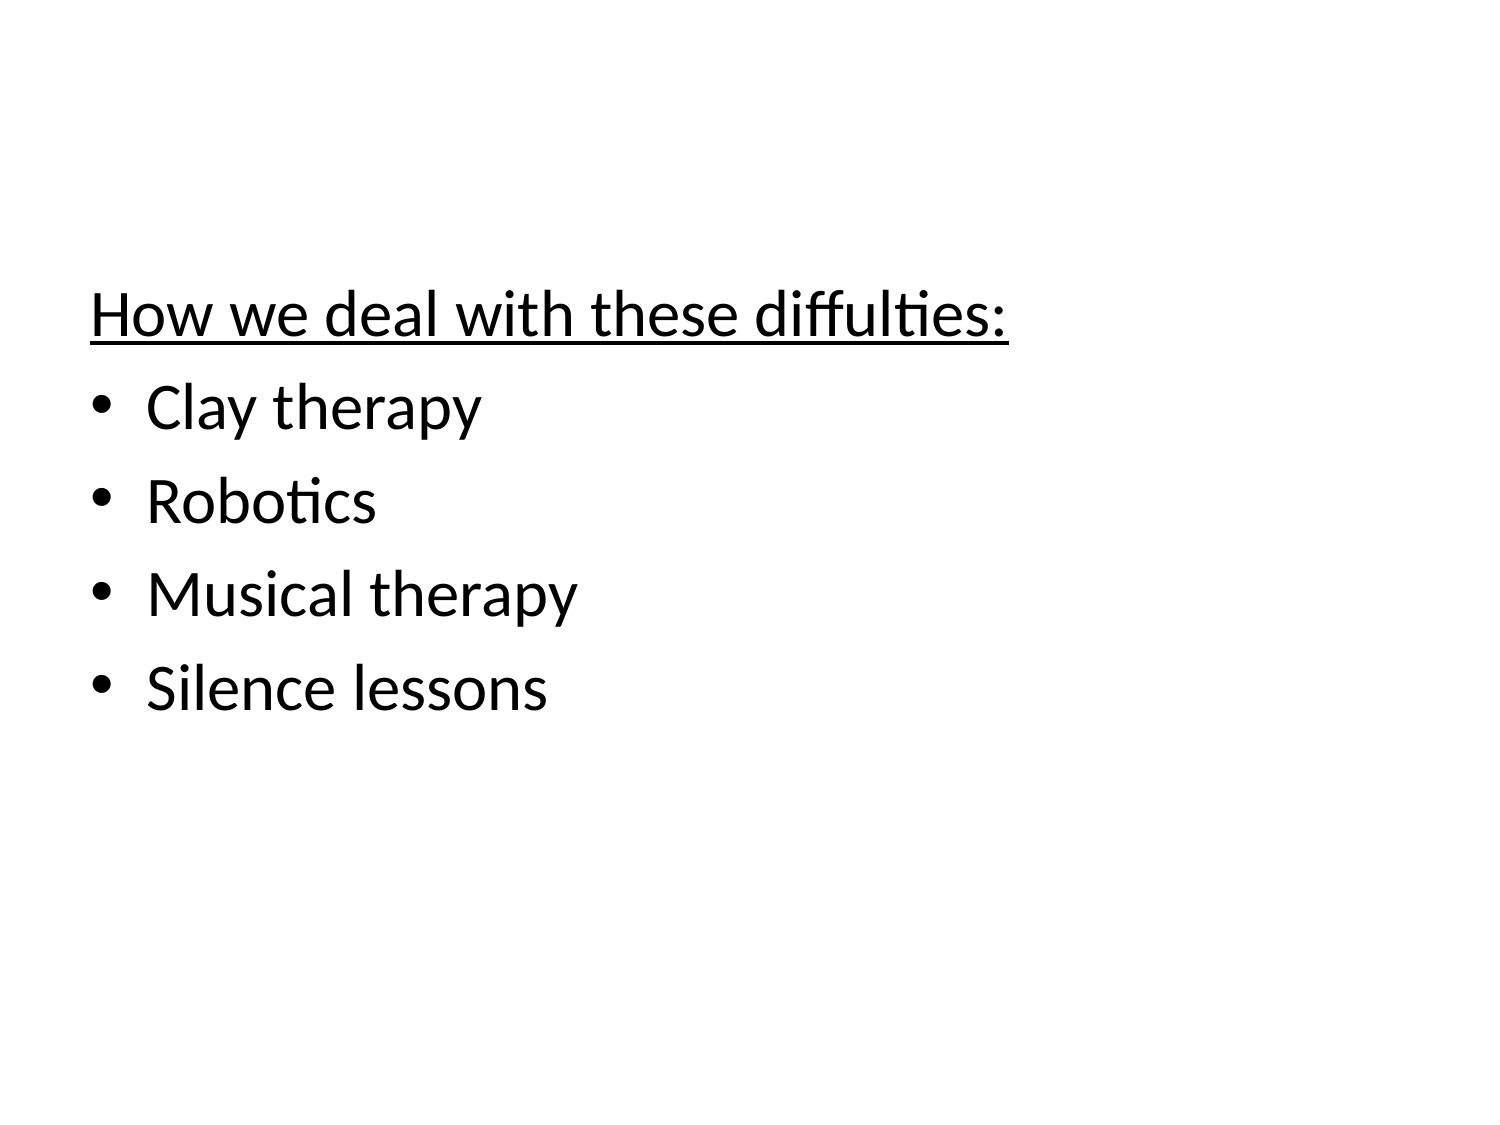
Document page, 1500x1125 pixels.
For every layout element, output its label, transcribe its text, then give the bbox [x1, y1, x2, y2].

list How we deal with these diffulties: Clay therapy Robotics Musical therapy Silence lessons [75, 262, 1425, 1005]
